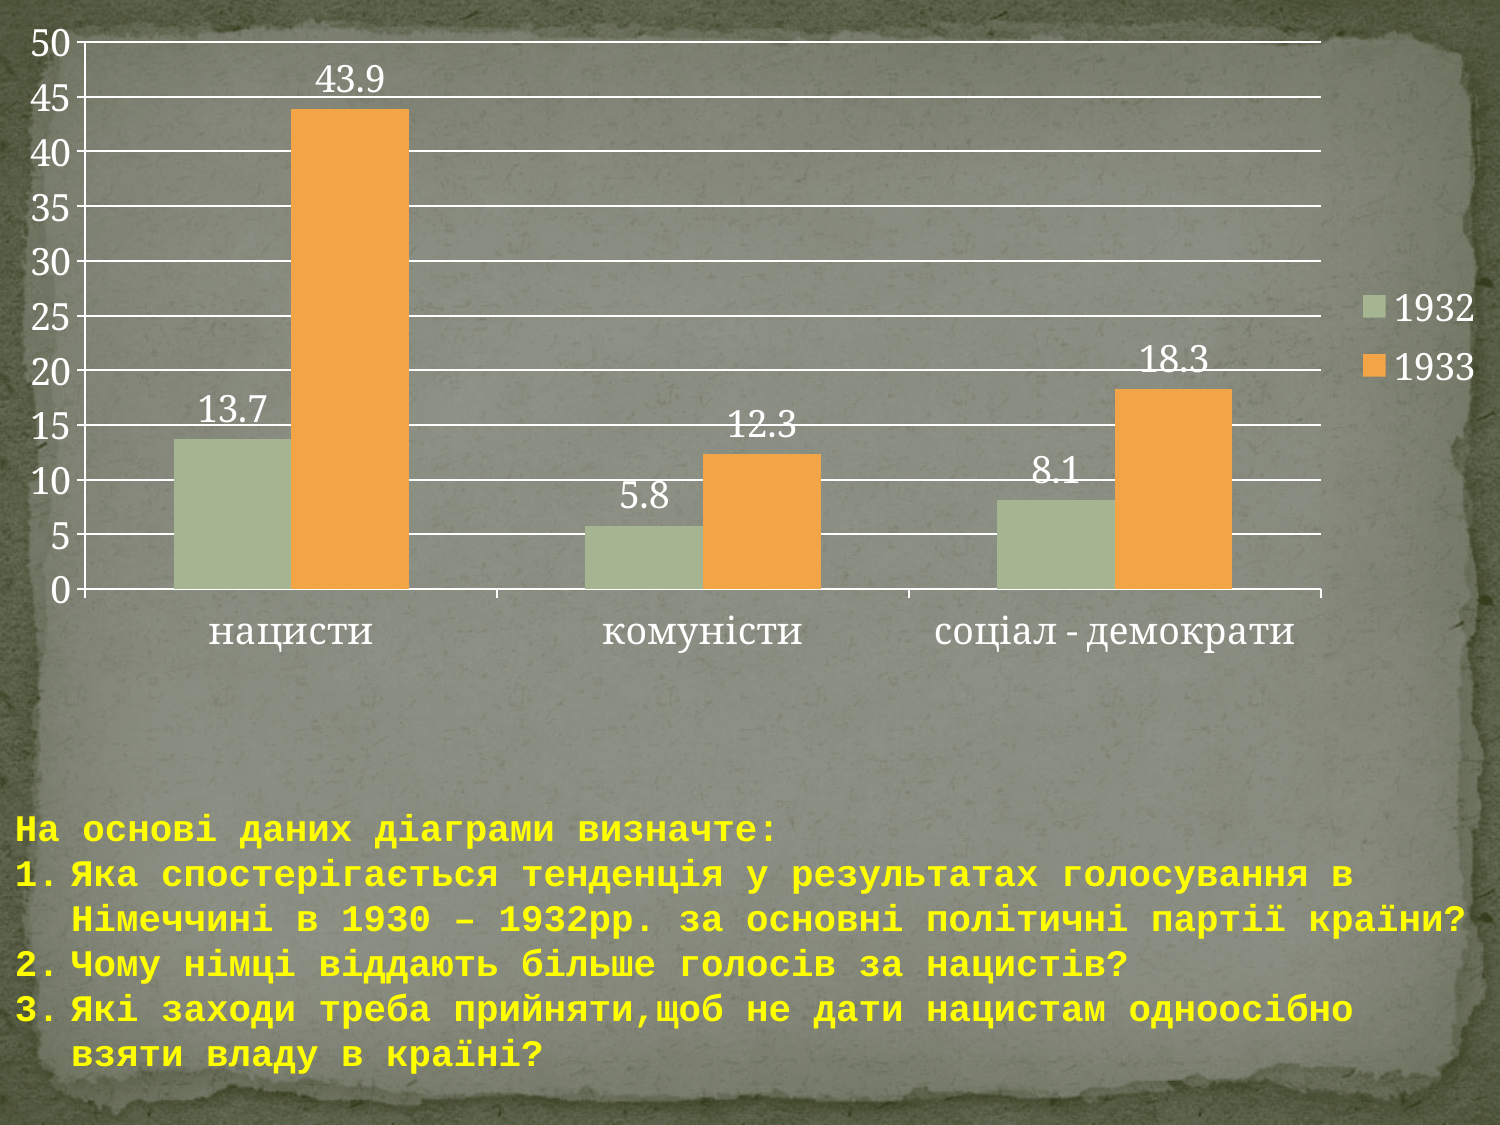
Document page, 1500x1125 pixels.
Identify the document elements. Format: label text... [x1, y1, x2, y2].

chart [0, 3, 1500, 668]
text_box На основі даних діаграми визначте: Яка спостерігається тенденція у результатах голосування в Німеччині в 1930 – 1932рр. за основні політичні партії країни? Чому німці віддають більше голосів за нацистів? Які заходи треба прийняти,щоб не дати нацистам одноосібно взяти владу в країні? [0, 796, 1500, 1122]
